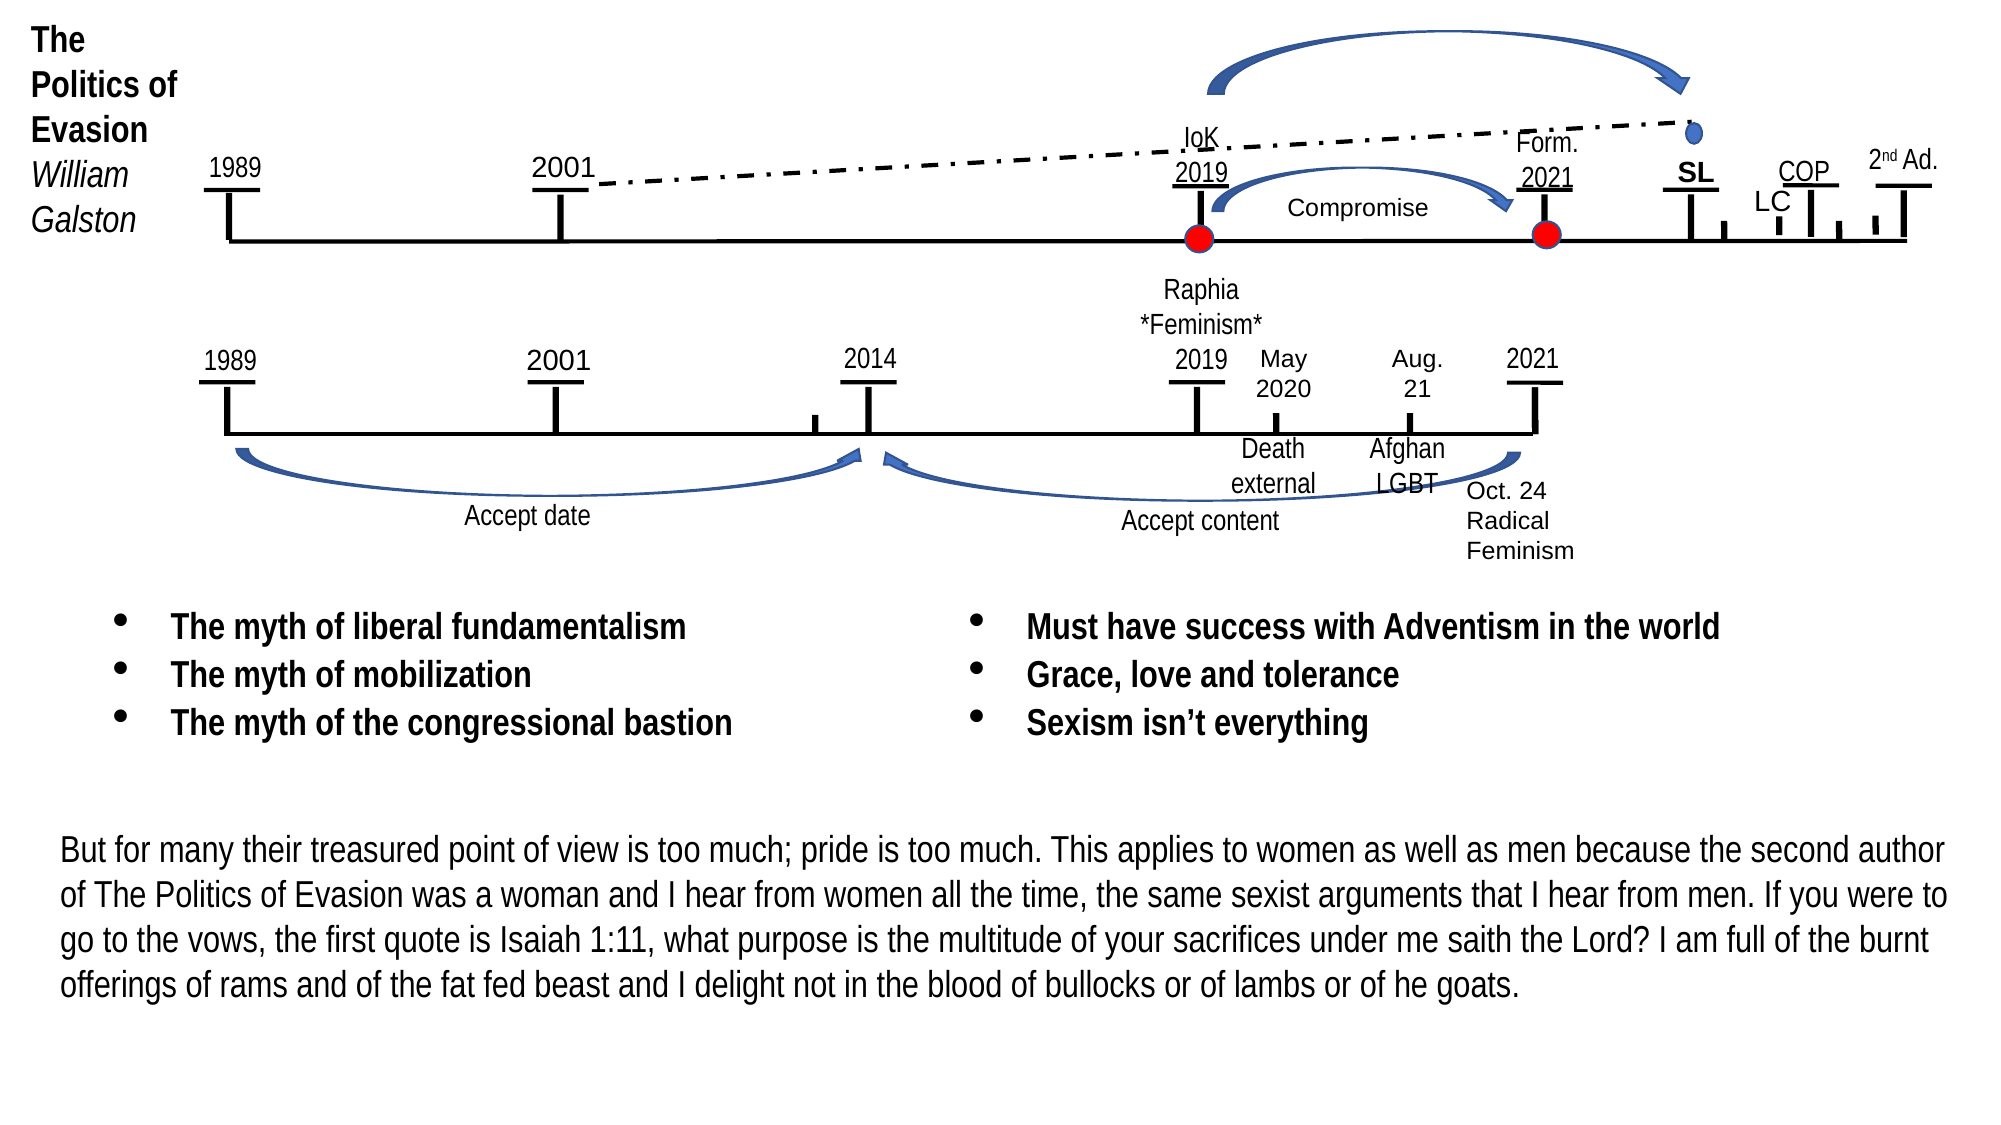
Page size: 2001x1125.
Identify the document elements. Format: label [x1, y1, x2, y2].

text_box [224, 117, 1975, 583]
text_box [1206, 30, 1691, 96]
text_box [1682, 121, 1704, 145]
text_box [820, 333, 920, 380]
text_box [16, 7, 306, 248]
text_box [99, 591, 791, 751]
text_box [488, 335, 630, 383]
text_box [493, 142, 641, 191]
text_box [45, 817, 1977, 1013]
text_box [1373, 336, 1462, 412]
text_box [235, 447, 862, 549]
text_box [1158, 112, 1242, 157]
text_box [159, 335, 301, 383]
text_box [1492, 333, 1574, 378]
text_box [955, 591, 1850, 751]
